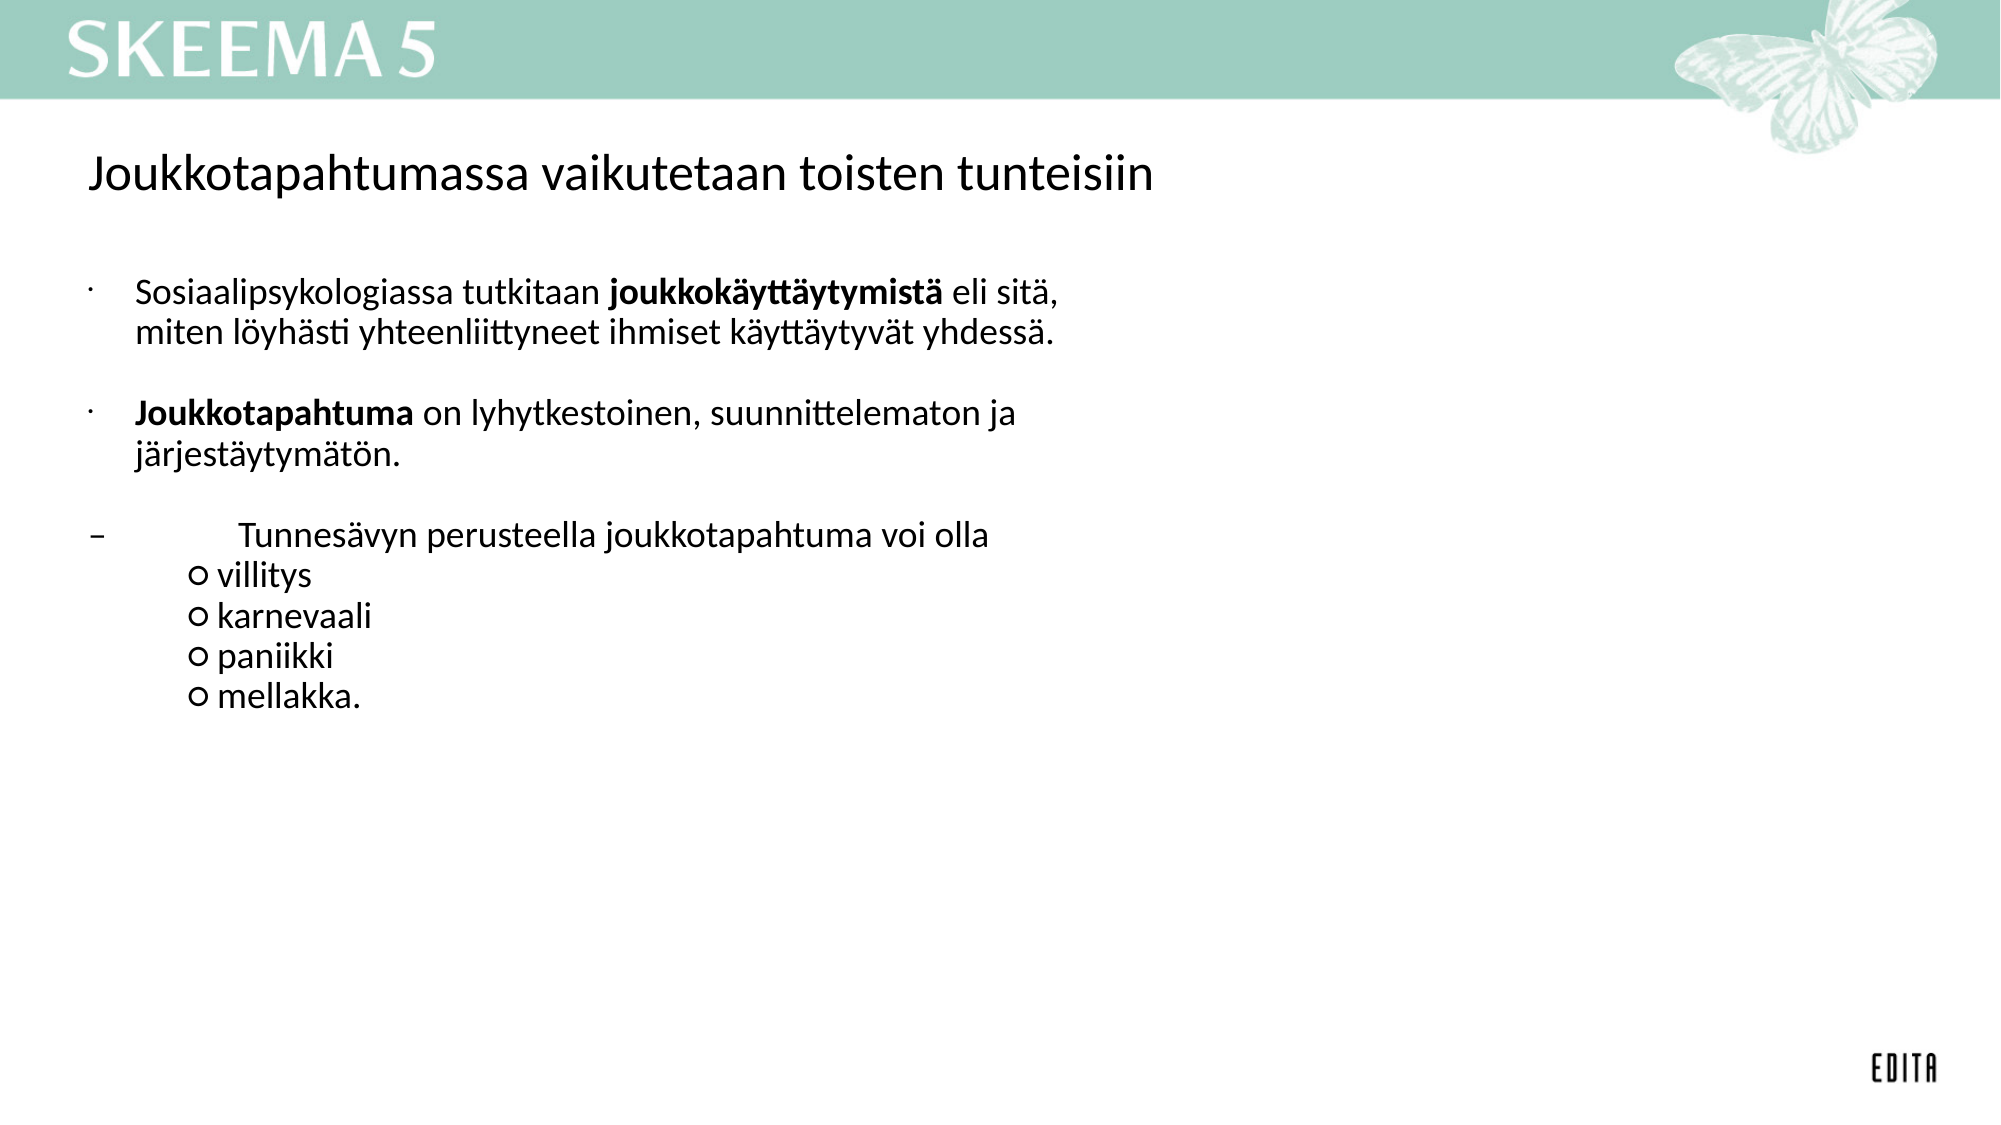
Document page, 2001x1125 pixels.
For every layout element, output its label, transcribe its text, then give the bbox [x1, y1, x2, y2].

list Sosiaalipsykologiassa tutkitaan joukkokäyttäytymistä eli sitä, miten löyhästi yhteenliittyneet ihmiset käyttäytyvät yhdessä. Joukkotapahtuma on lyhytkestoinen, suunnittelematon ja järjestäytymätön. – Tunnesävyn perusteella joukkotapahtuma voi olla ○ villitys ○ karnevaali ○ paniikki ○ mellakka. [68, 252, 1144, 1000]
picture [0, 0, 2001, 1125]
title Joukkotapahtumassa vaikutetaan toisten tunteisiin [68, 125, 1932, 251]
